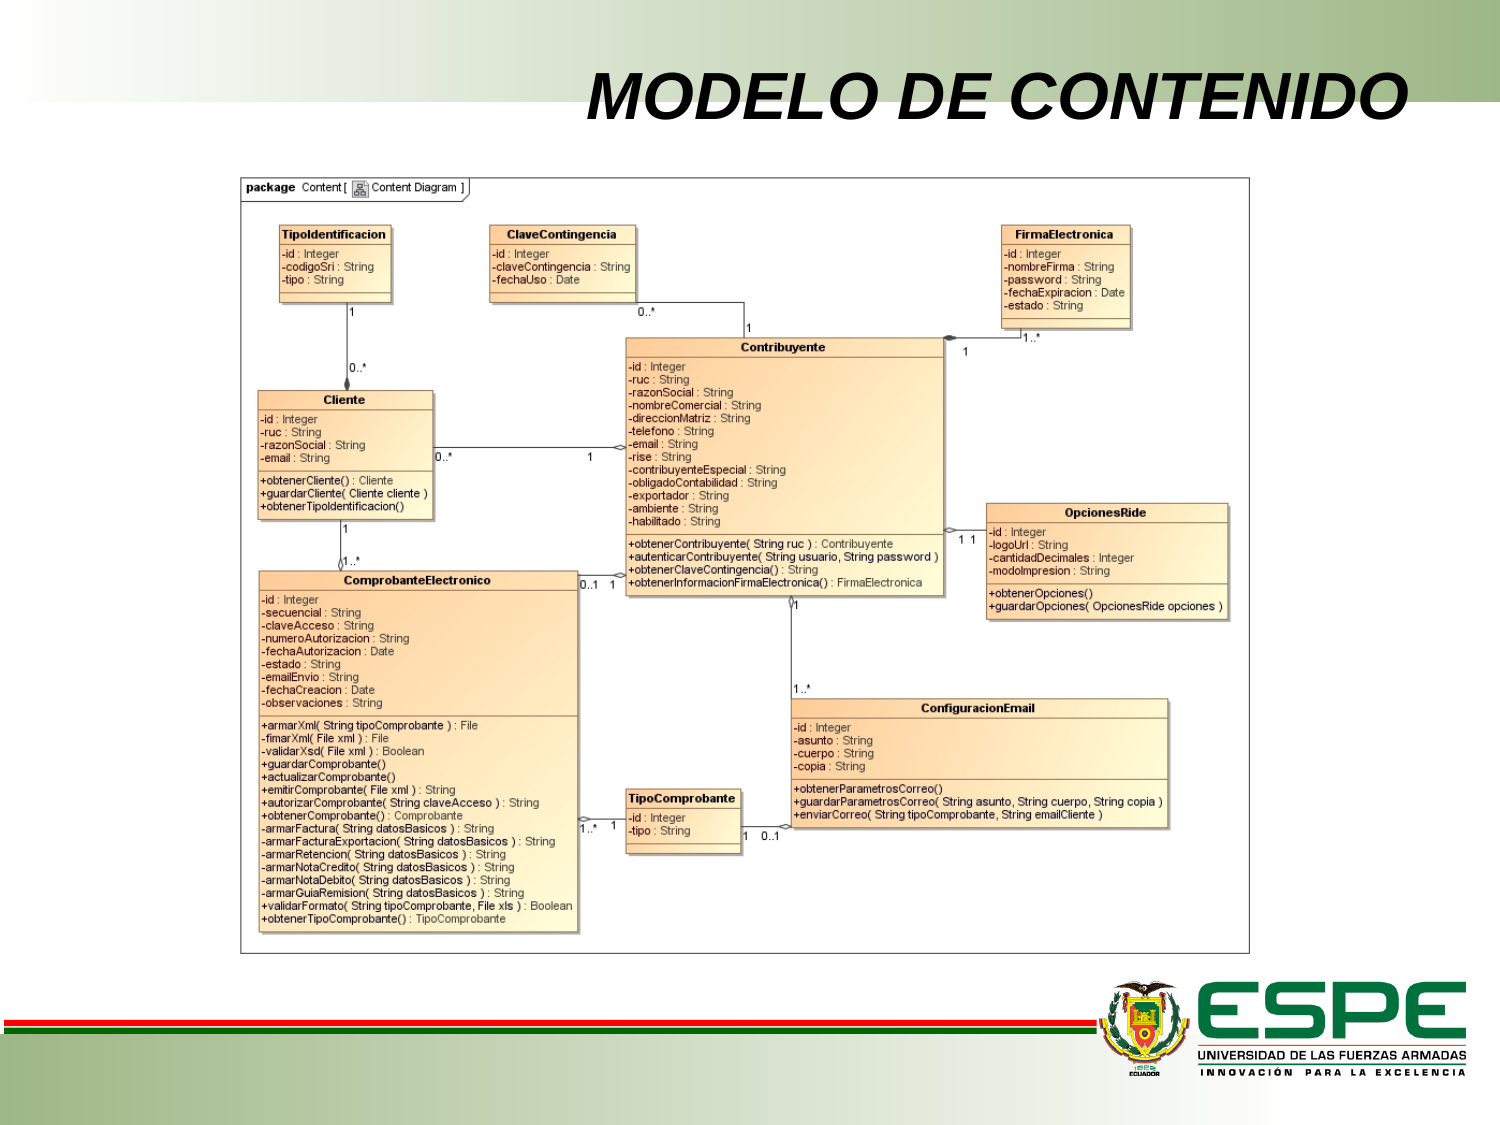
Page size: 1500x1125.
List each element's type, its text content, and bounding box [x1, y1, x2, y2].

title MODELO DE CONTENIDO [75, 45, 1425, 233]
picture [1099, 981, 1466, 1076]
picture [234, 172, 1266, 970]
